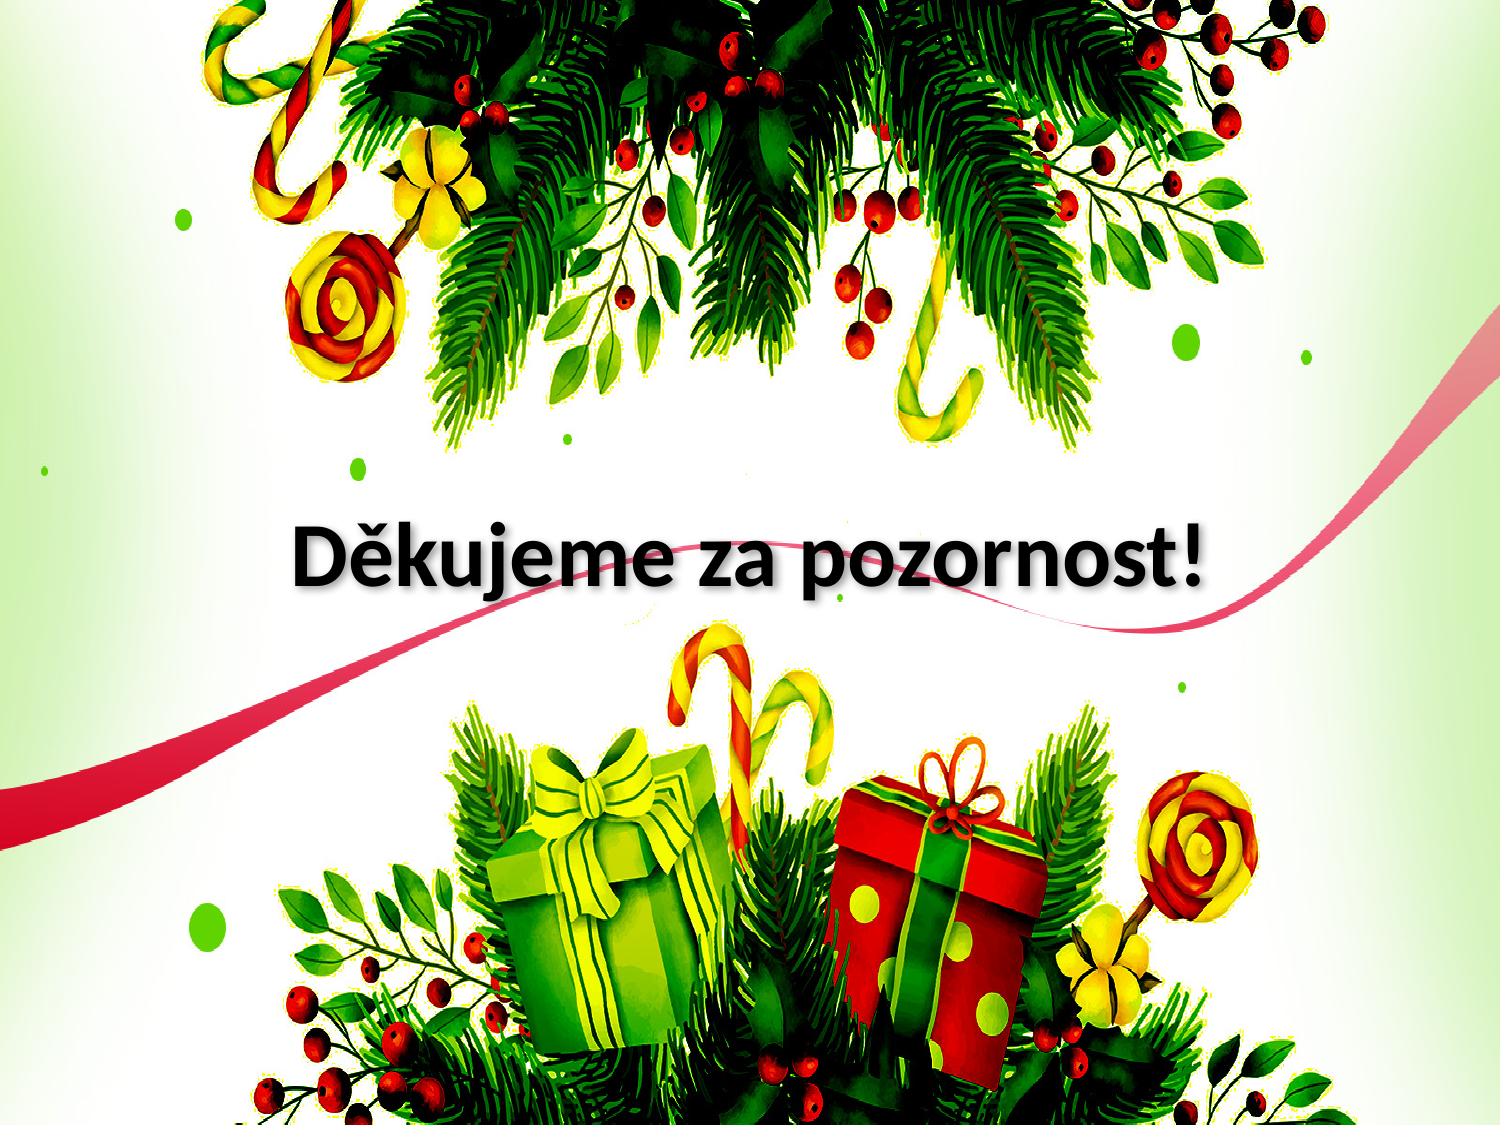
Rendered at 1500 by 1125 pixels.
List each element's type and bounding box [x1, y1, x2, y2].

subtitle [112, 304, 1388, 790]
picture [0, 0, 1500, 1125]
